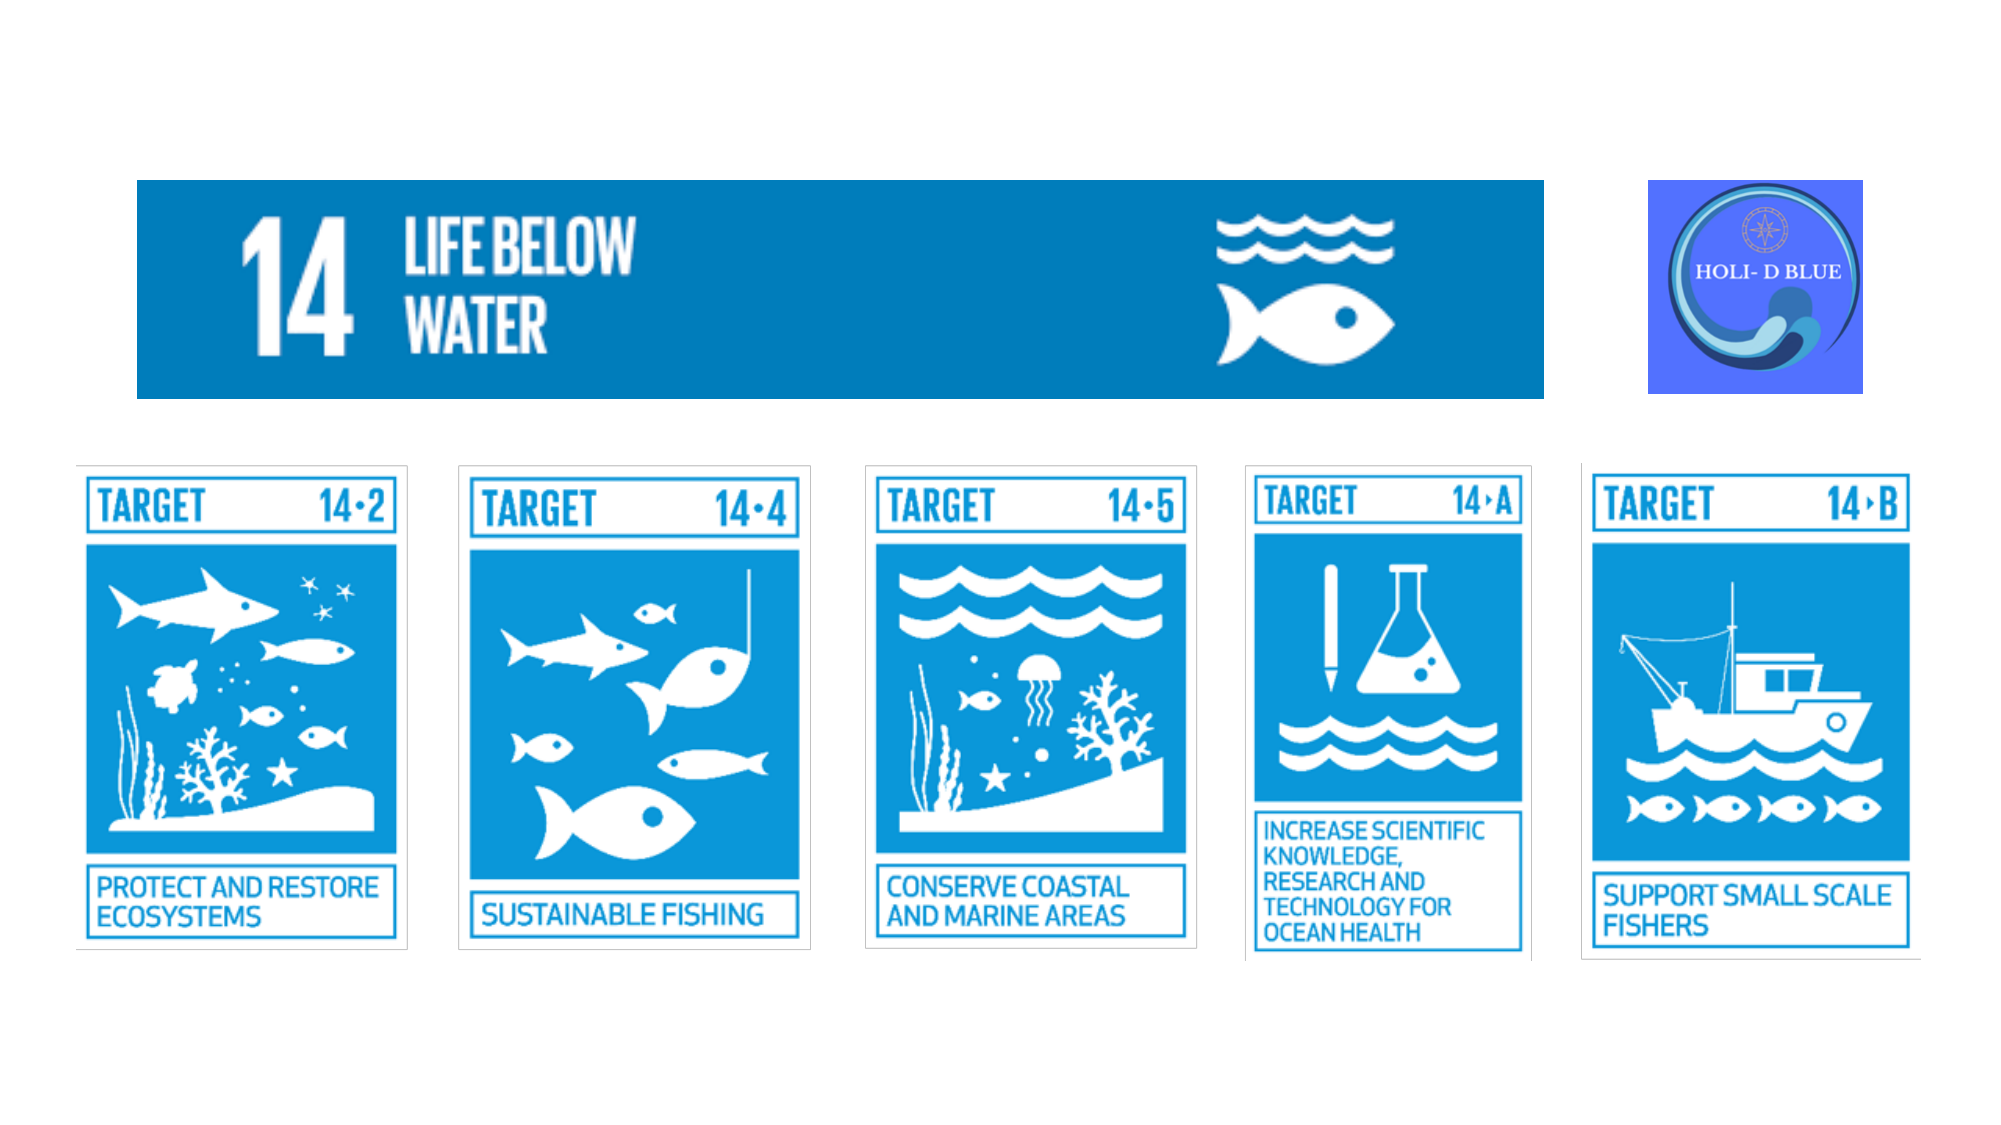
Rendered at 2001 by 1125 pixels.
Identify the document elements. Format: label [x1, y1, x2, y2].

picture [1648, 180, 1863, 394]
picture [243, 216, 282, 357]
picture [492, 215, 636, 277]
picture [406, 215, 486, 276]
picture [1216, 214, 1395, 238]
picture [286, 216, 355, 357]
picture [1217, 283, 1396, 367]
picture [404, 294, 548, 354]
picture [1216, 241, 1395, 265]
picture [76, 463, 1921, 961]
